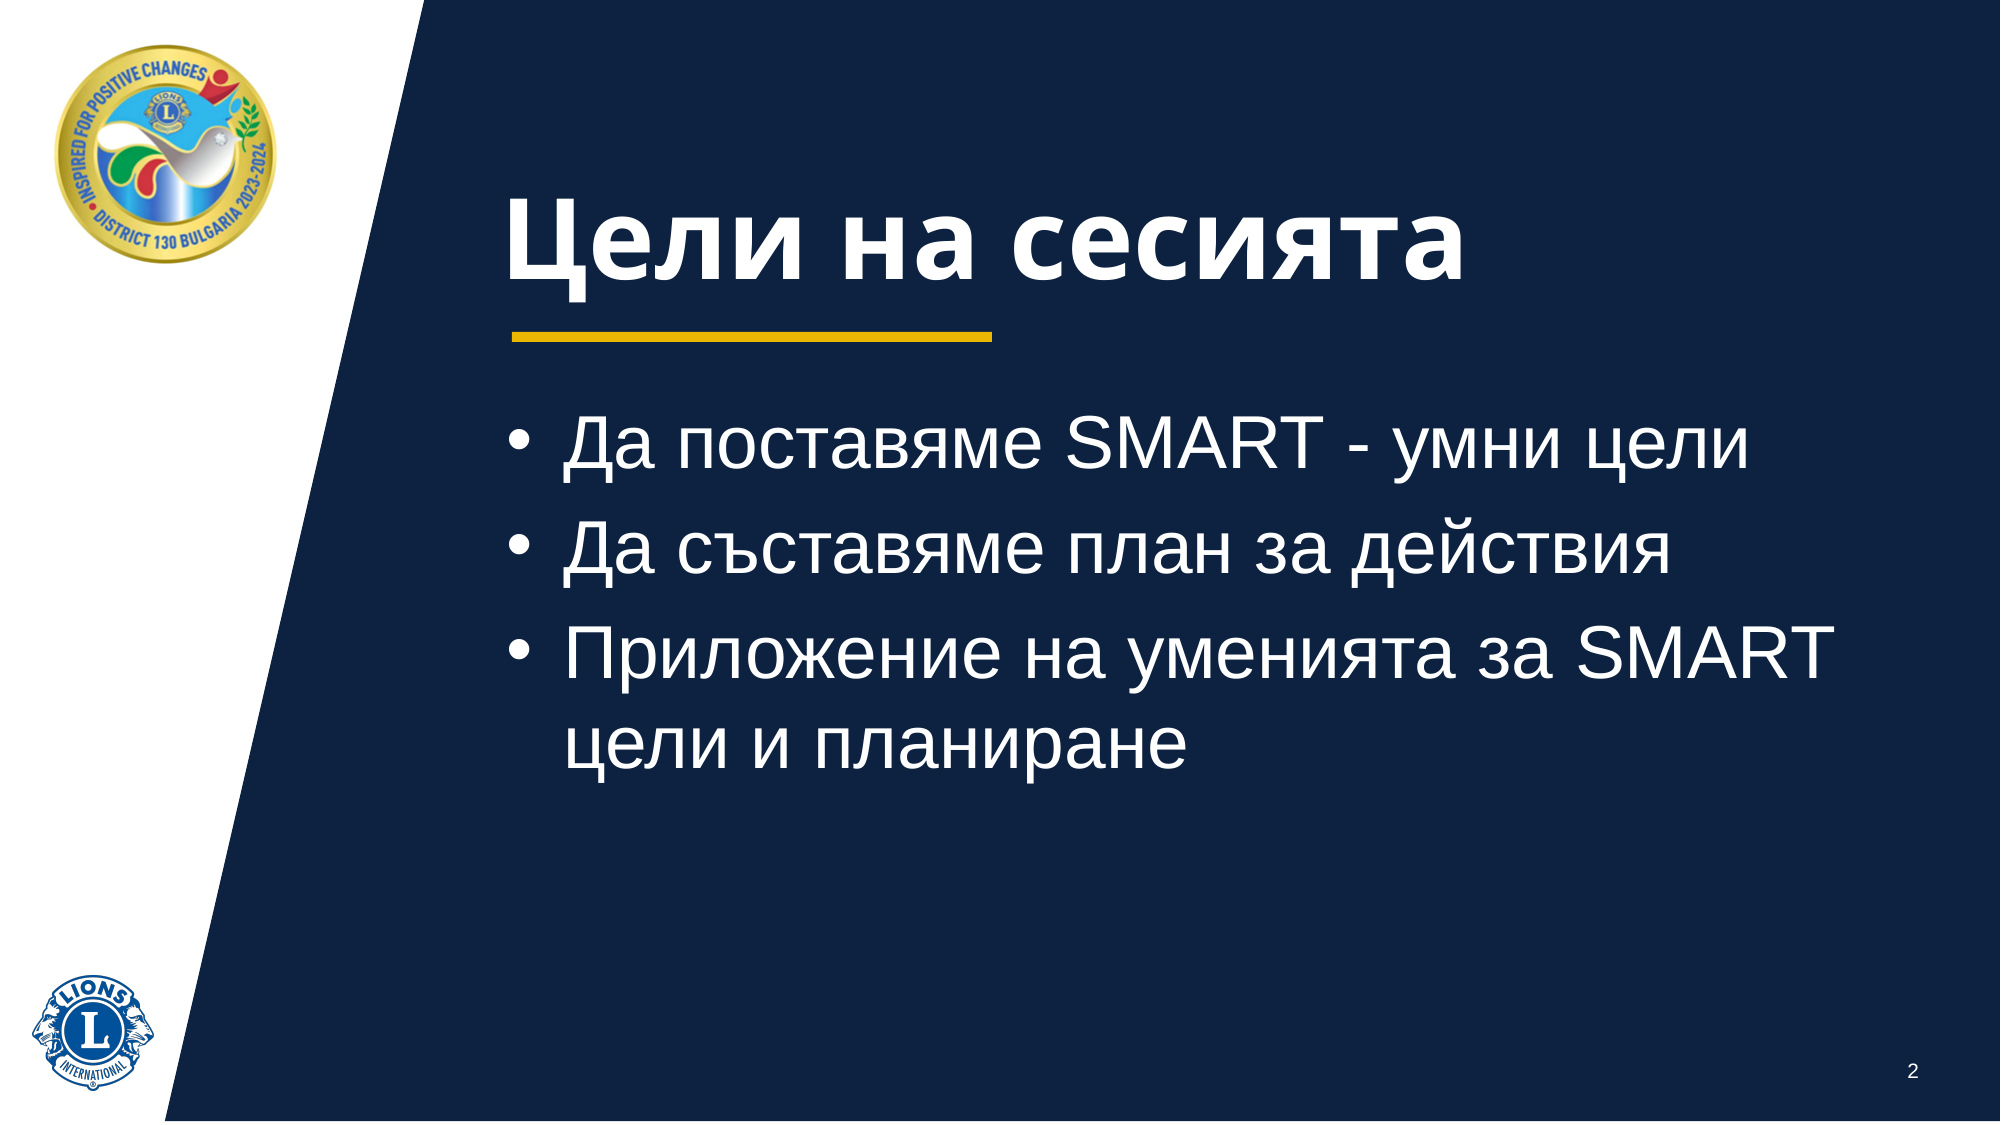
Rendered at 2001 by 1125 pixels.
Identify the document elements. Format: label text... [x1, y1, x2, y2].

text_box 1 [1892, 1049, 2000, 1125]
text_box Цели на сесията [486, 175, 1860, 315]
text_box [511, 331, 992, 342]
picture [32, 975, 154, 1091]
text_box Да поставяме SMART - умни цели Да съставяме план за действия Приложение на уменията за SMART цели и планиране [492, 386, 1948, 811]
picture [43, 34, 286, 273]
text_box aa [0, 0, 1892, 1125]
text_box [163, 0, 2000, 1123]
